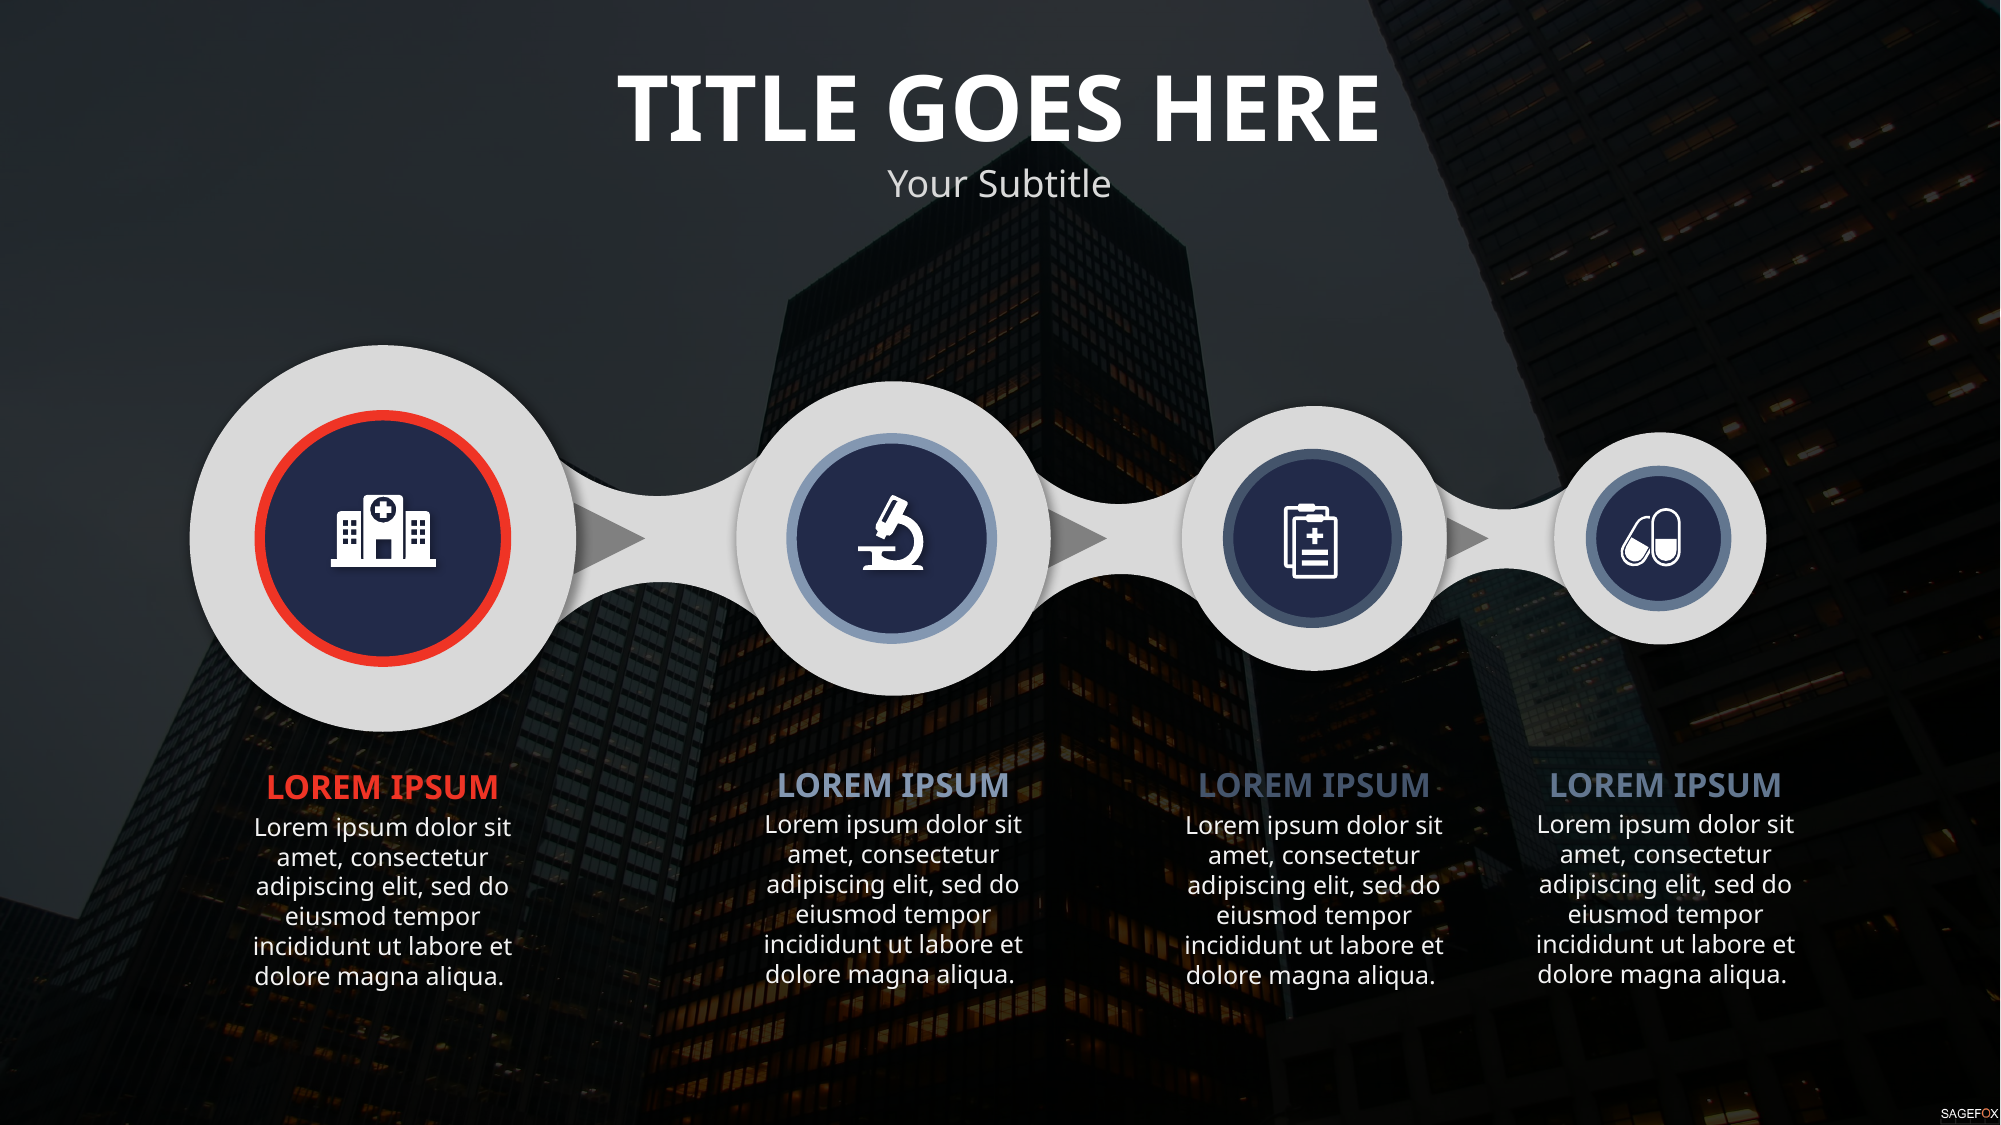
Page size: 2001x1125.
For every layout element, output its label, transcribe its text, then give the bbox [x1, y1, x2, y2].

text_box [1238, 454, 1397, 623]
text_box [1283, 503, 1338, 579]
picture [0, 0, 2001, 1125]
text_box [520, 396, 804, 680]
text_box [259, 415, 507, 662]
text_box [189, 345, 520, 732]
text_box [858, 495, 924, 570]
text_box [1238, 406, 1410, 671]
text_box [1618, 508, 1681, 569]
text_box [804, 438, 992, 639]
text_box LOREM IPSUM Lorem ipsum dolor sit amet, consectetur adipiscing elit, sed do eiusmod tempor incididunt ut labore et dolore magna aliqua. [210, 758, 556, 999]
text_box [1410, 441, 1605, 636]
text_box TITLE GOES HERE Your Subtitle [548, 42, 1452, 322]
text_box LOREM IPSUM Lorem ipsum dolor sit amet, consectetur adipiscing elit, sed do eiusmod tempor incididunt ut labore et dolore magna aliqua. [720, 756, 1066, 996]
text_box [1605, 432, 1767, 645]
text_box [1605, 470, 1727, 607]
text_box LOREM IPSUM Lorem ipsum dolor sit amet, consectetur adipiscing elit, sed do eiusmod tempor incididunt ut labore et dolore magna aliqua. [1493, 756, 1839, 996]
text_box [330, 494, 436, 567]
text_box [1007, 423, 1238, 654]
text_box LOREM IPSUM Lorem ipsum dolor sit amet, consectetur adipiscing elit, sed do eiusmod tempor incididunt ut labore et dolore magna aliqua. [1141, 757, 1487, 997]
text_box [804, 381, 1007, 696]
